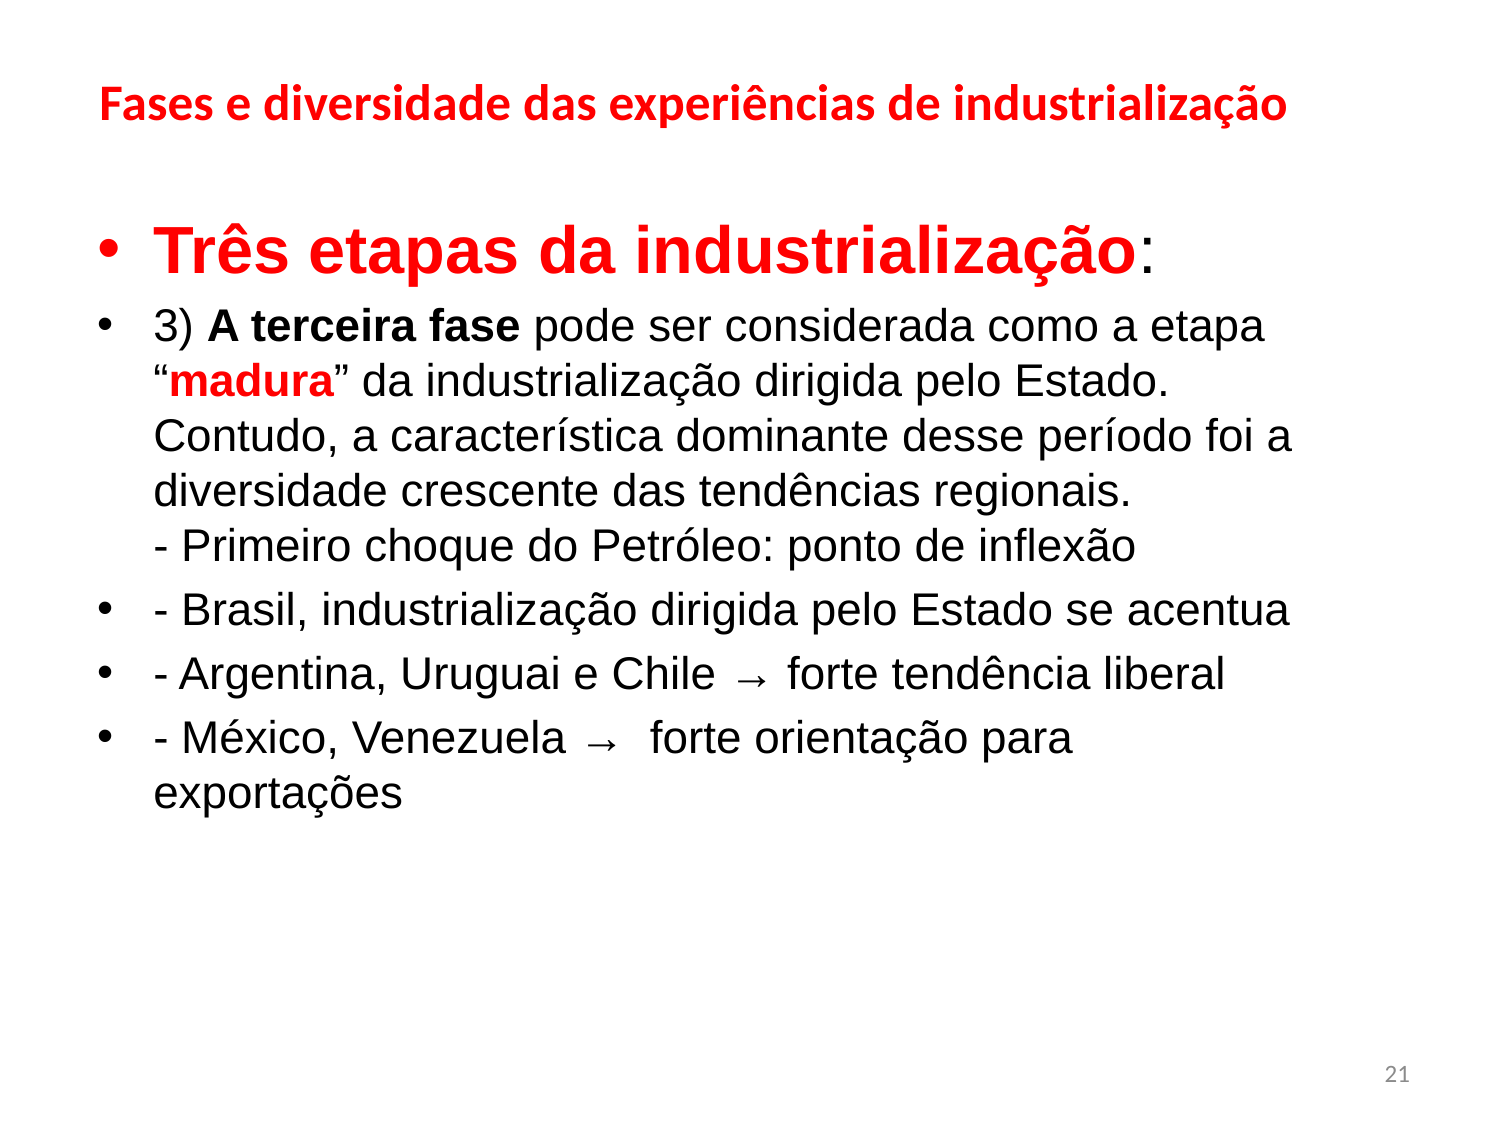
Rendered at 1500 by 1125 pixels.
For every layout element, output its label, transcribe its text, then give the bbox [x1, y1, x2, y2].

list Três etapas da industrialização: 3) A terceira fase pode ser considerada como a etapa “madura” da industrialização dirigida pelo Estado. Contudo, a característica dominante desse período foi a diversidade crescente das tendências regionais. - Primeiro choque do Petróleo: ponto de inflexão - Brasil, industrialização dirigida pelo Estado se acentua - Argentina, Uruguai e Chile → forte tendência liberal - México, Venezuela → forte orientação para exportações [82, 199, 1332, 1086]
title Fases e diversidade das experiências de industrialização [82, 35, 1307, 164]
slide_number 21 [1074, 1042, 1425, 1103]
